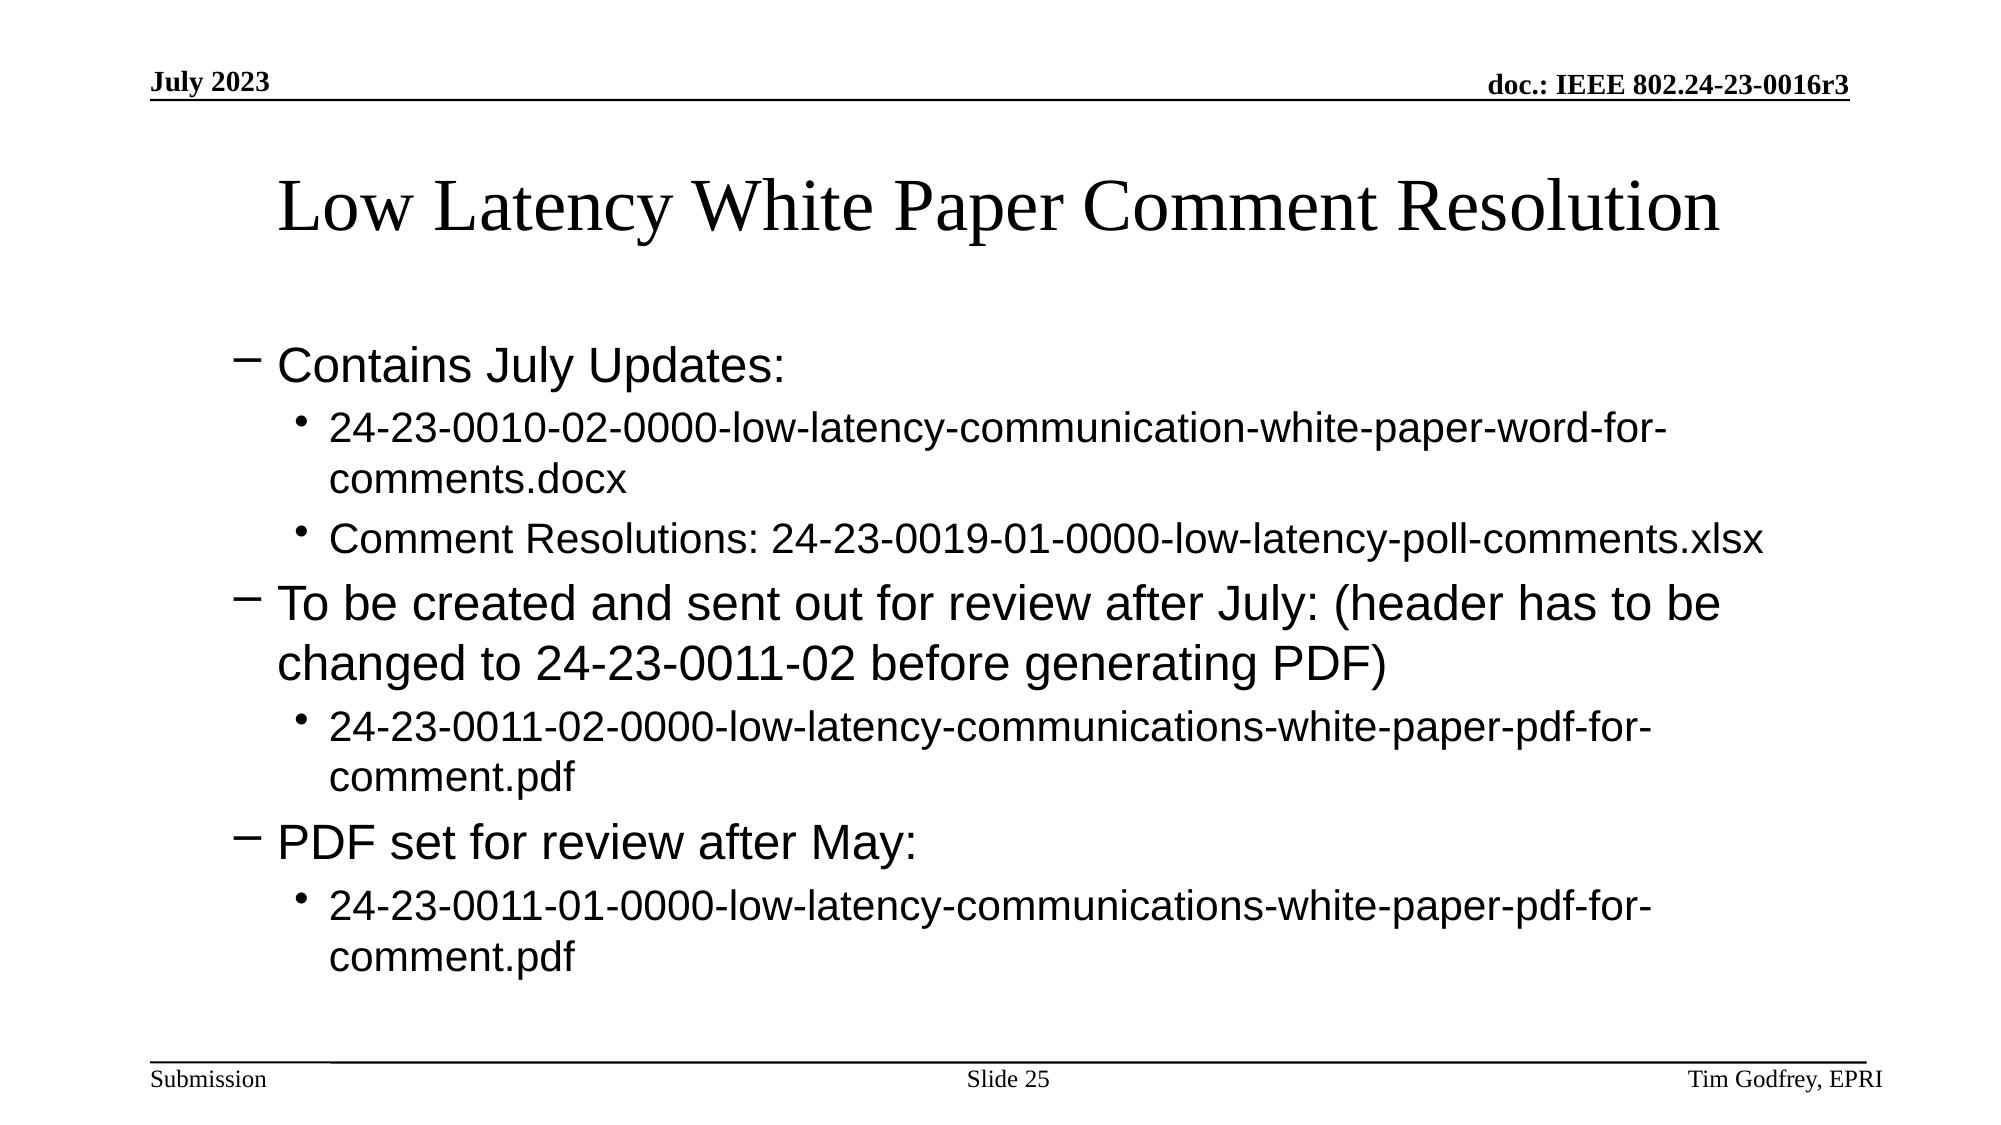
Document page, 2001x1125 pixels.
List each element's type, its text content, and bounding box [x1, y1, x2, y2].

footer Tim Godfrey, EPRI [1200, 1062, 1884, 1108]
slide_number Slide 25 [937, 1062, 1079, 1108]
list Contains July Updates: 24-23-0010-02-0000-low-latency-communication-white-paper-word-for-comments.docx Comment Resolutions: 24-23-0019-01-0000-low-latency-poll-comments.xlsx To be created and sent out for review after July: (header has to be changed to 24-23-0011-02 before generating PDF) 24-23-0011-02-0000-low-latency-communications-white-paper-pdf-for-comment.pdf PDF set for review after May: 24-23-0011-01-0000-low-latency-communications-white-paper-pdf-for-comment.pdf [150, 324, 1850, 1000]
title Low Latency White Paper Comment Resolution [150, 112, 1850, 288]
